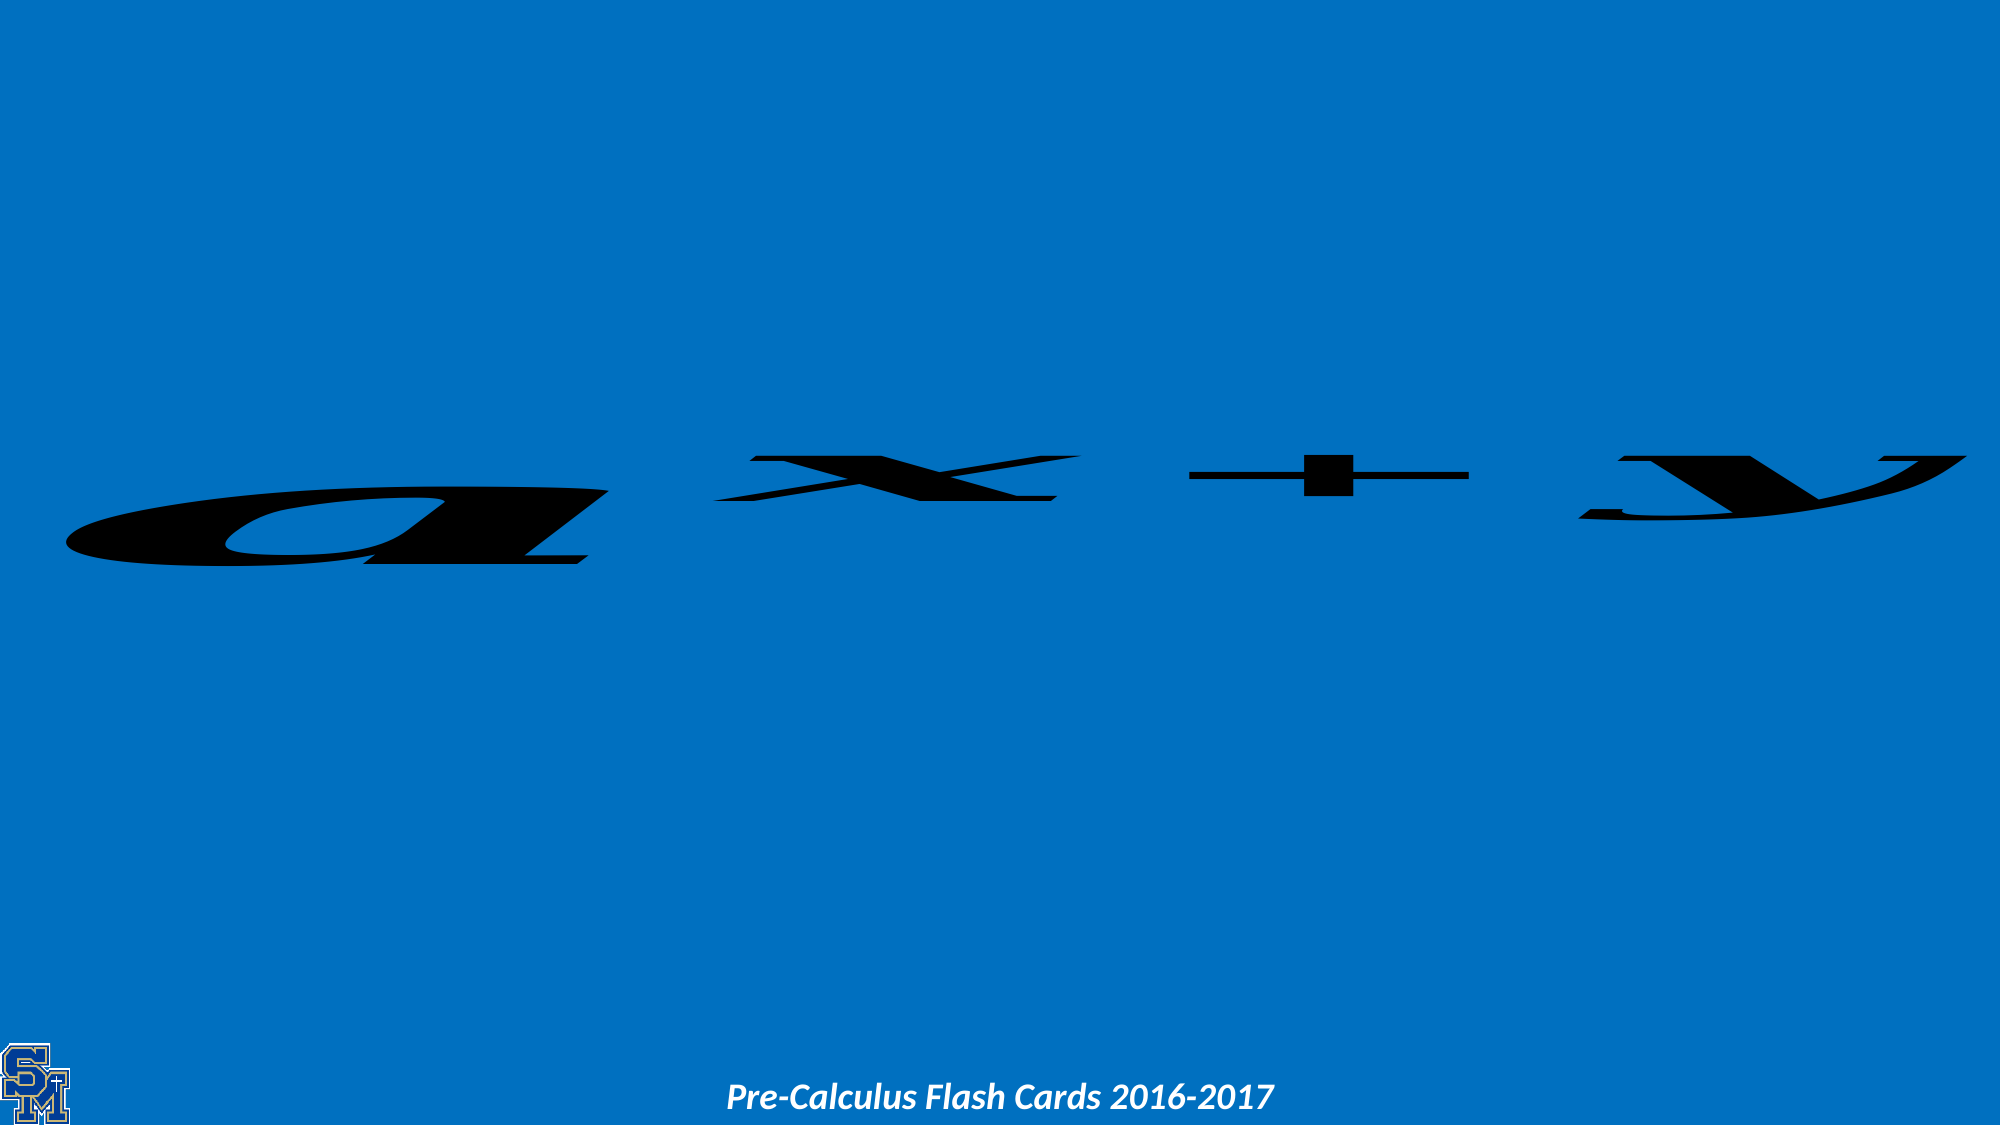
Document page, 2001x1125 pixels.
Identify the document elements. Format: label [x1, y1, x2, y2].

picture [0, 1043, 70, 1125]
